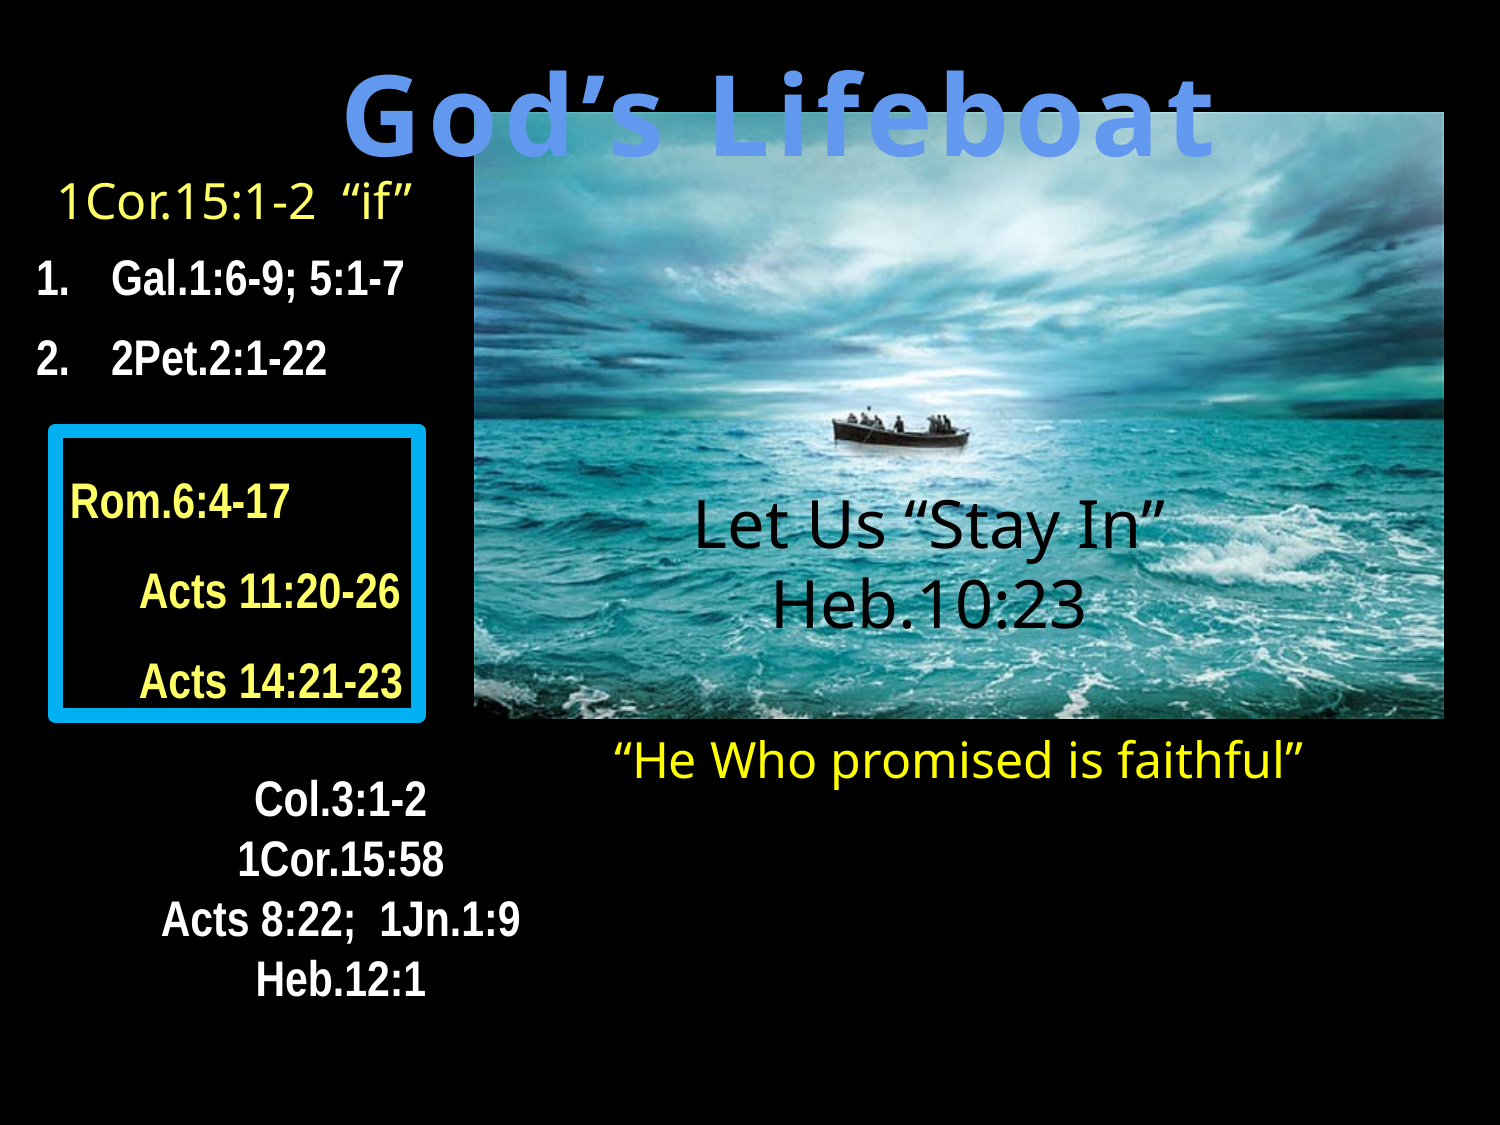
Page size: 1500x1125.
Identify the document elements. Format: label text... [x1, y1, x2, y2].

text_box 1Cor.15:1-2 “if” [0, 162, 469, 238]
text_box Rom.6:4-17 Acts 11:20-26 Acts 14:21-23 [55, 430, 419, 716]
text_box God’s Lifeboat [325, 36, 1232, 162]
text_box “He Who promised is faithful” [599, 728, 1320, 796]
text_box Col.3:1-2 1Cor.15:58 Acts 8:22; 1Jn.1:9 Heb.12:1 [145, 759, 536, 1015]
text_box Gal.1:6-9; 5:1-7 2Pet.2:1-22 [21, 238, 469, 413]
picture [474, 112, 1444, 719]
